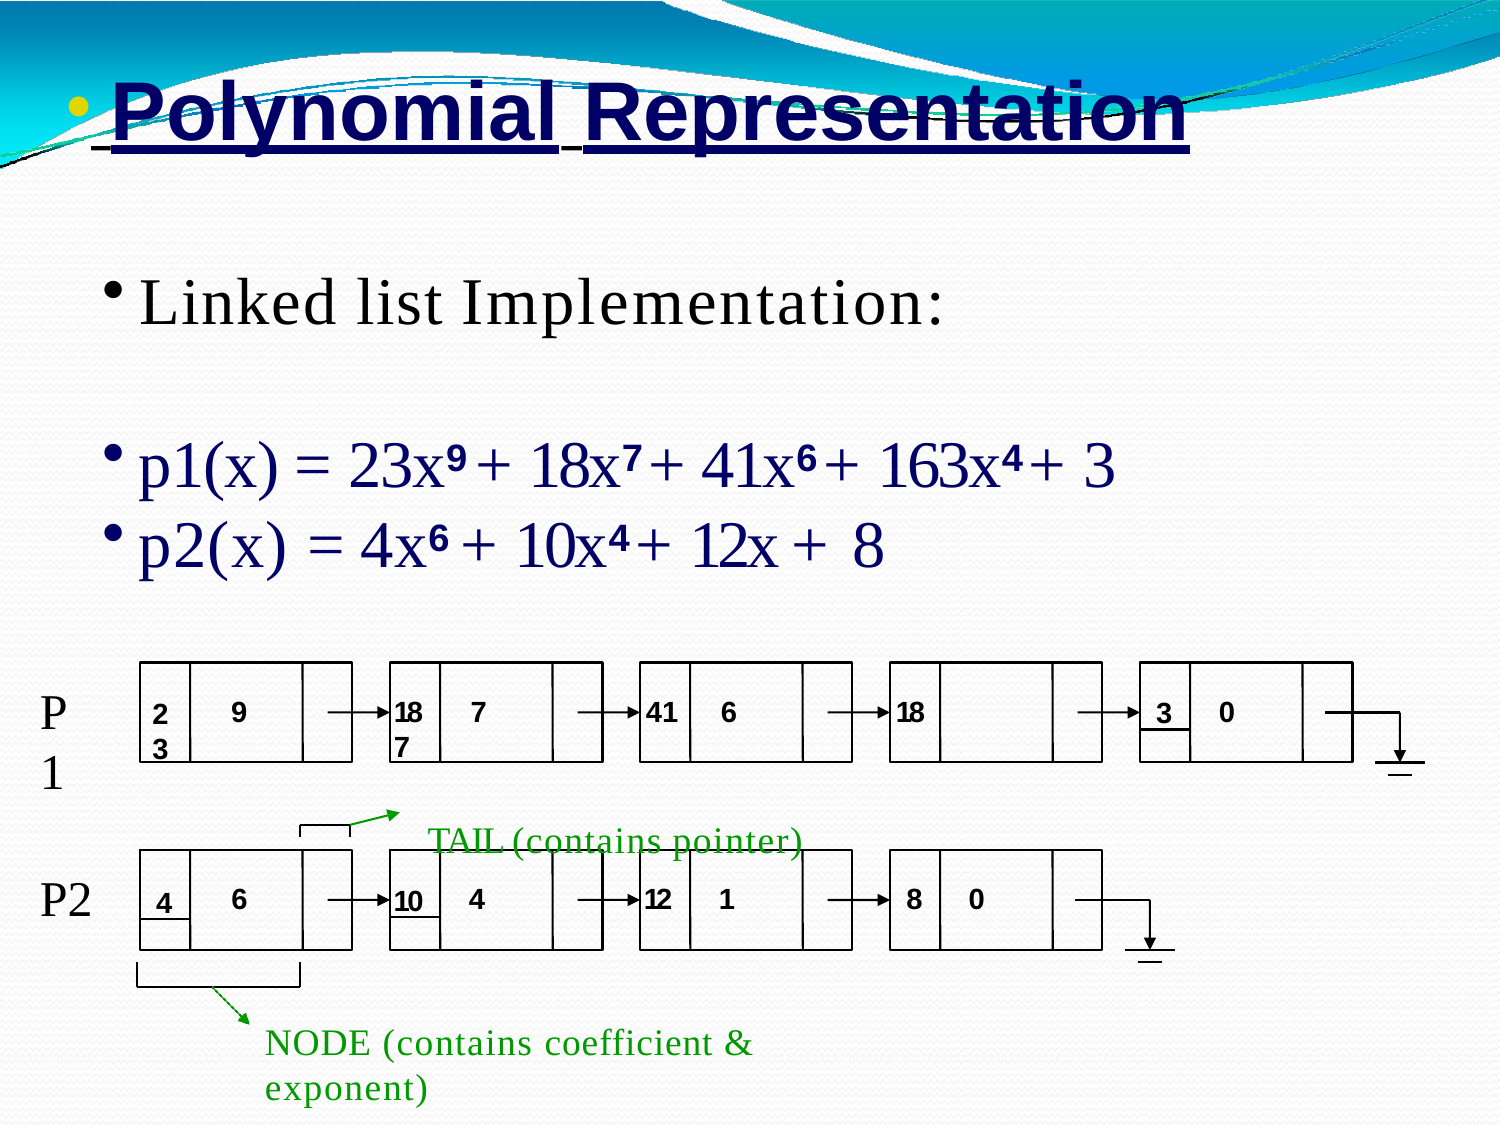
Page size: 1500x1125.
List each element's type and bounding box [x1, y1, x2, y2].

text_box [0, 176, 1500, 1125]
text_box [298, 809, 401, 838]
text_box [827, 893, 1176, 952]
text_box [138, 848, 325, 952]
text_box [0, 0, 1500, 168]
text_box [327, 661, 1354, 764]
text_box [138, 661, 325, 764]
text_box [136, 962, 302, 1026]
text_box [1324, 711, 1426, 764]
text_box [327, 848, 1104, 952]
